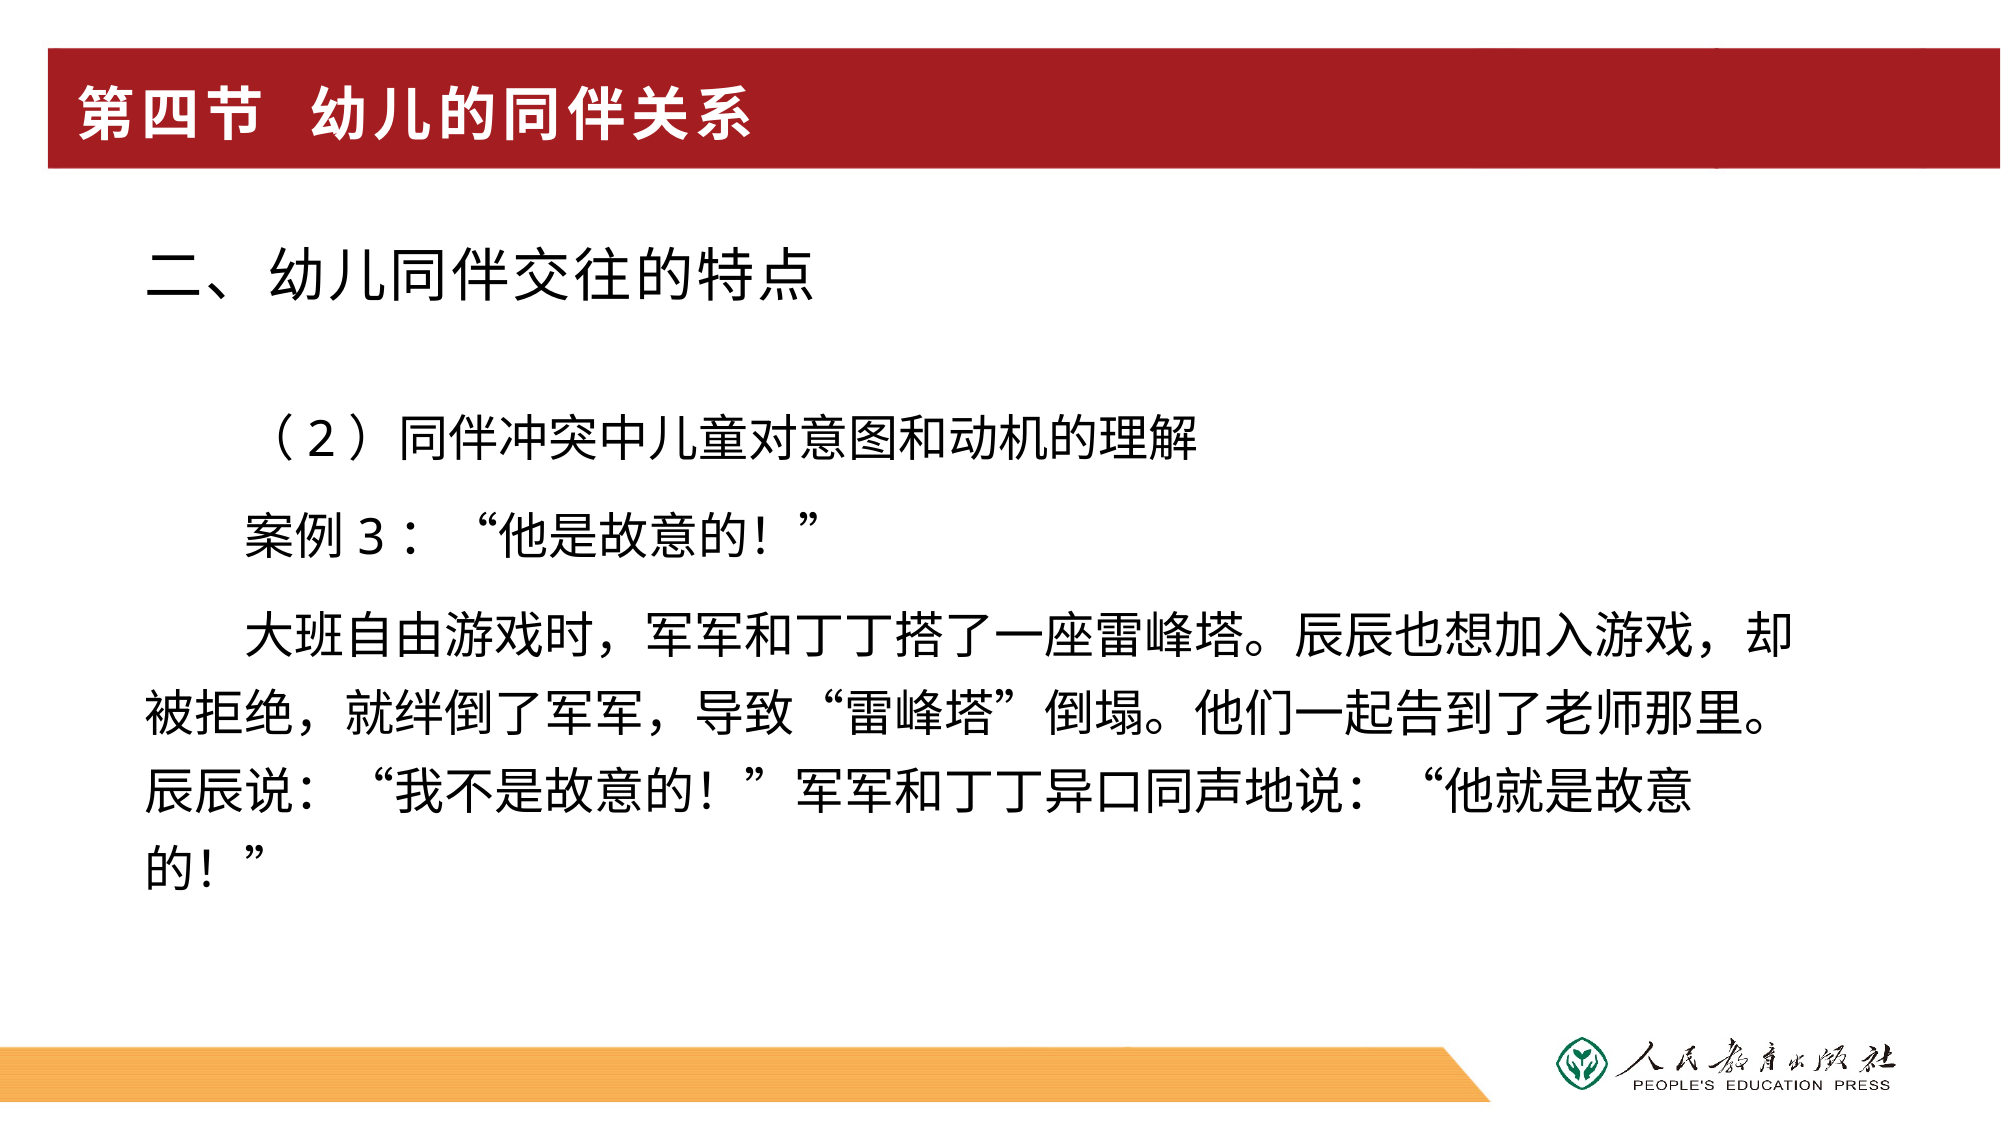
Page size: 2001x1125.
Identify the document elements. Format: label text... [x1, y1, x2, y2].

list 二、幼儿同伴交往的特点 [129, 209, 1828, 338]
list （2）同伴冲突中儿童对意图和动机的理解 案例3：“他是故意的！” 大班自由游戏时，军军和丁丁搭了一座雷峰塔。辰辰也想加入游戏，却被拒绝，就绊倒了军军，导致“雷峰塔”倒塌。他们一起告到了老师那里。辰辰说：“我不是故意的！”军军和丁丁异口同声地说：“他就是故意的！” [129, 380, 1828, 1017]
picture [0, 0, 2001, 1125]
title 第四节 幼儿的同伴关系 [62, 57, 1788, 167]
